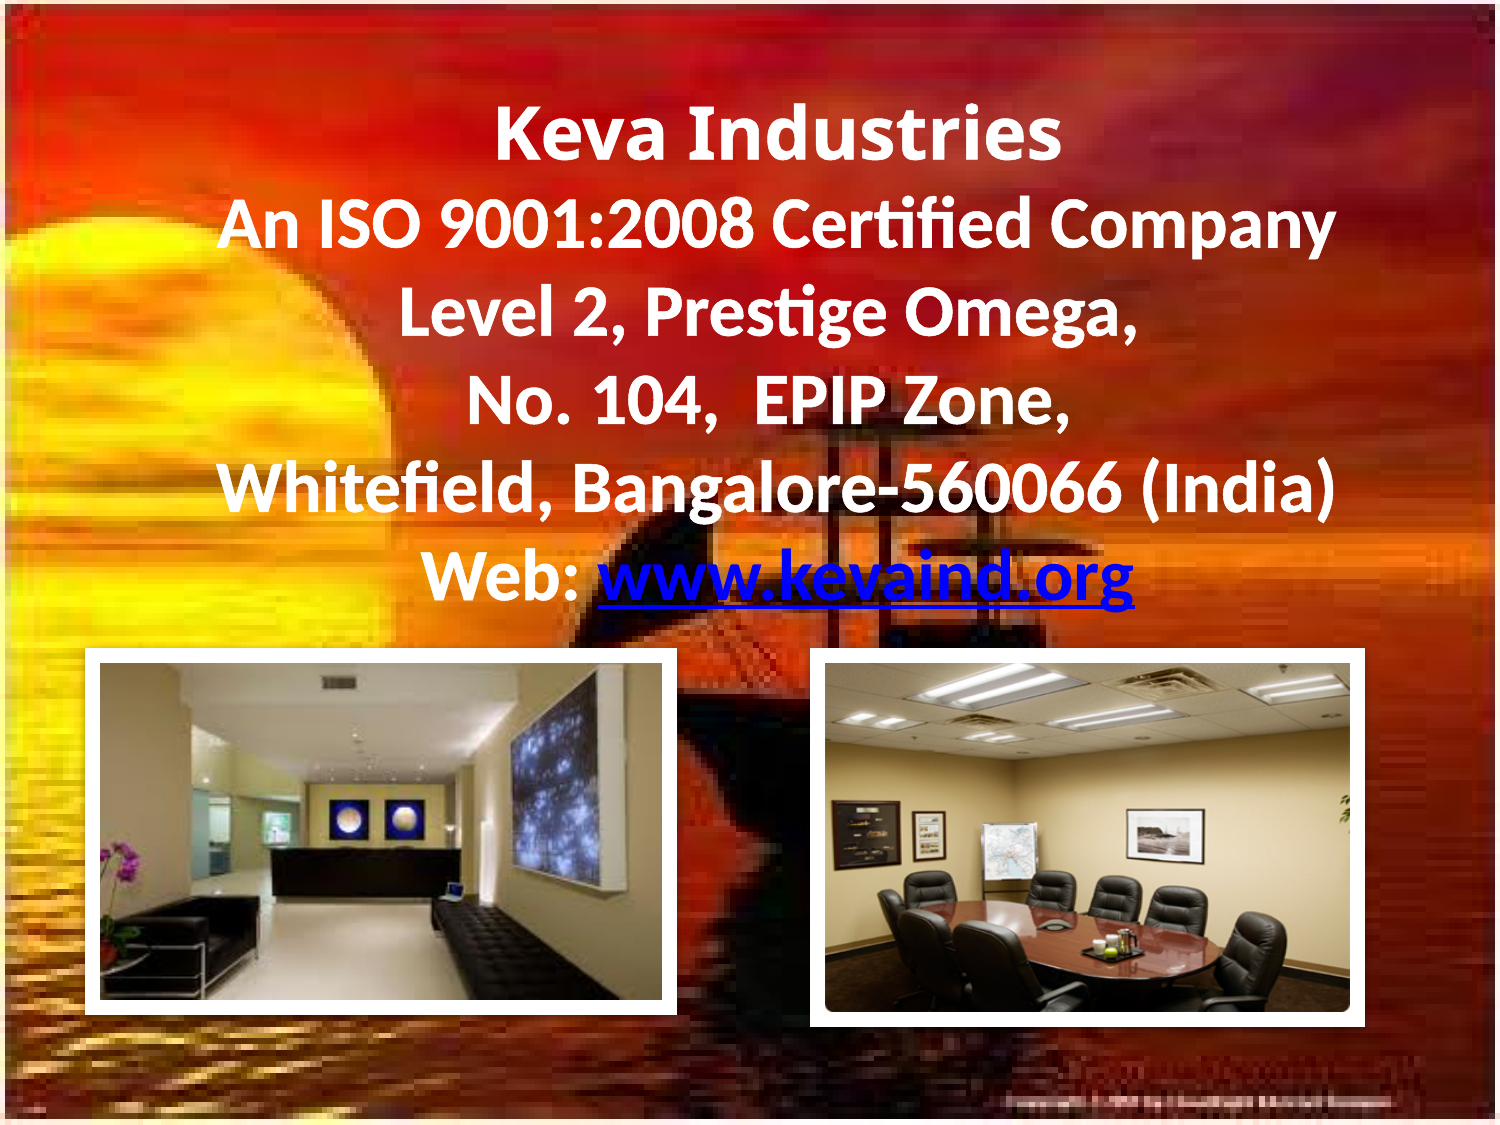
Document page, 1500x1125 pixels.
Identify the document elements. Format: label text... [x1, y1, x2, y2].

picture [0, 0, 1500, 1125]
list Keva Industries An ISO 9001:2008 Certified Company Level 2, Prestige Omega, No. 104, EPIP Zone, Whitefield, Bangalore-560066 (India) Web: www.kevaind.org [75, 0, 1425, 625]
